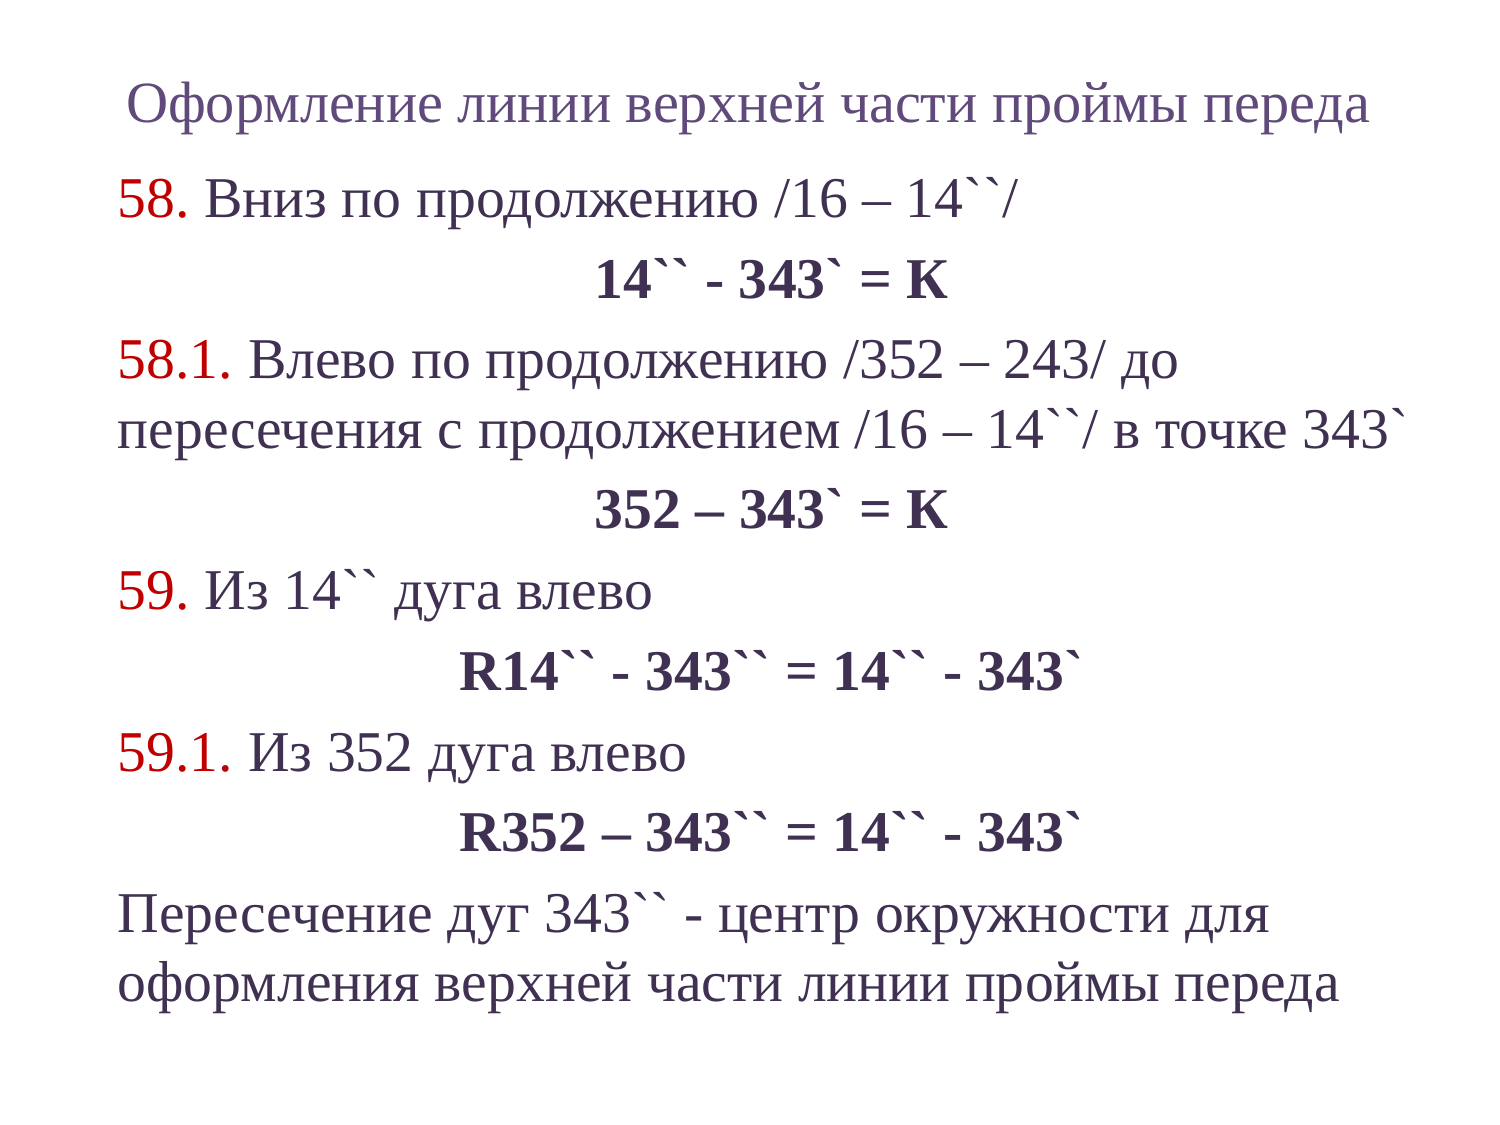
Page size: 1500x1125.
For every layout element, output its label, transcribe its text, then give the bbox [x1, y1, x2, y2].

title Оформление линии верхней части проймы переда [58, 45, 1454, 153]
list 58. Вниз по продолжению /16 – 14``/ 14`` - 343` = К 58.1. Влево по продолжению /352 – 243/ до пересечения с продолжением /16 – 14``/ в точке 343` 352 – 343` = К 59. Из 14`` дуга влево R14`` - 343`` = 14`` - 343` 59.1. Из 352 дуга влево R352 – 343`` = 14`` - 343` Пересечение дуг 343`` - центр окружности для оформления верхней части линии проймы переда [46, 152, 1442, 1055]
